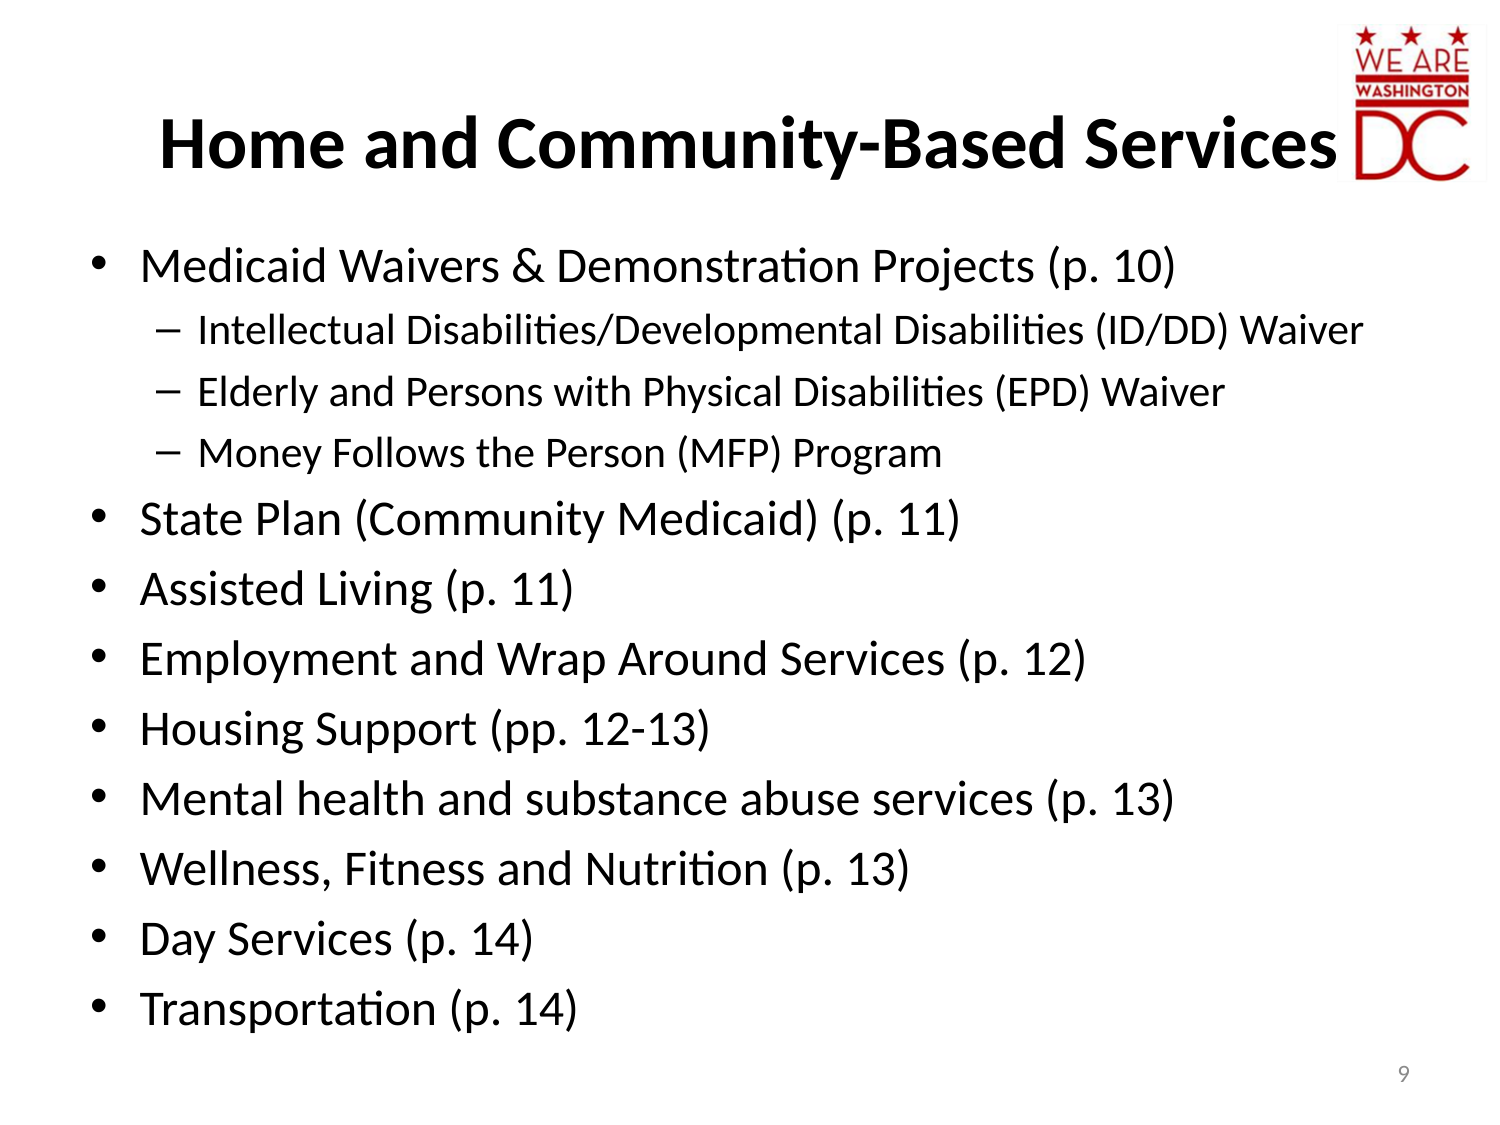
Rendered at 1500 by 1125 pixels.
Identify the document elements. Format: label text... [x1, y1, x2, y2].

list Medicaid Waivers & Demonstration Projects (p. 10) Intellectual Disabilities/Developmental Disabilities (ID/DD) Waiver Elderly and Persons with Physical Disabilities (EPD) Waiver Money Follows the Person (MFP) Program State Plan (Community Medicaid) (p. 11) Assisted Living (p. 11) Employment and Wrap Around Services (p. 12) Housing Support (pp. 12-13) Mental health and substance abuse services (p. 13) Wellness, Fitness and Nutrition (p. 13) Day Services (p. 14) Transportation (p. 14) [75, 224, 1425, 1063]
title Home and Community-Based Services [75, 45, 1425, 224]
slide_number 9 [1074, 1042, 1425, 1103]
picture [1337, 24, 1488, 184]
